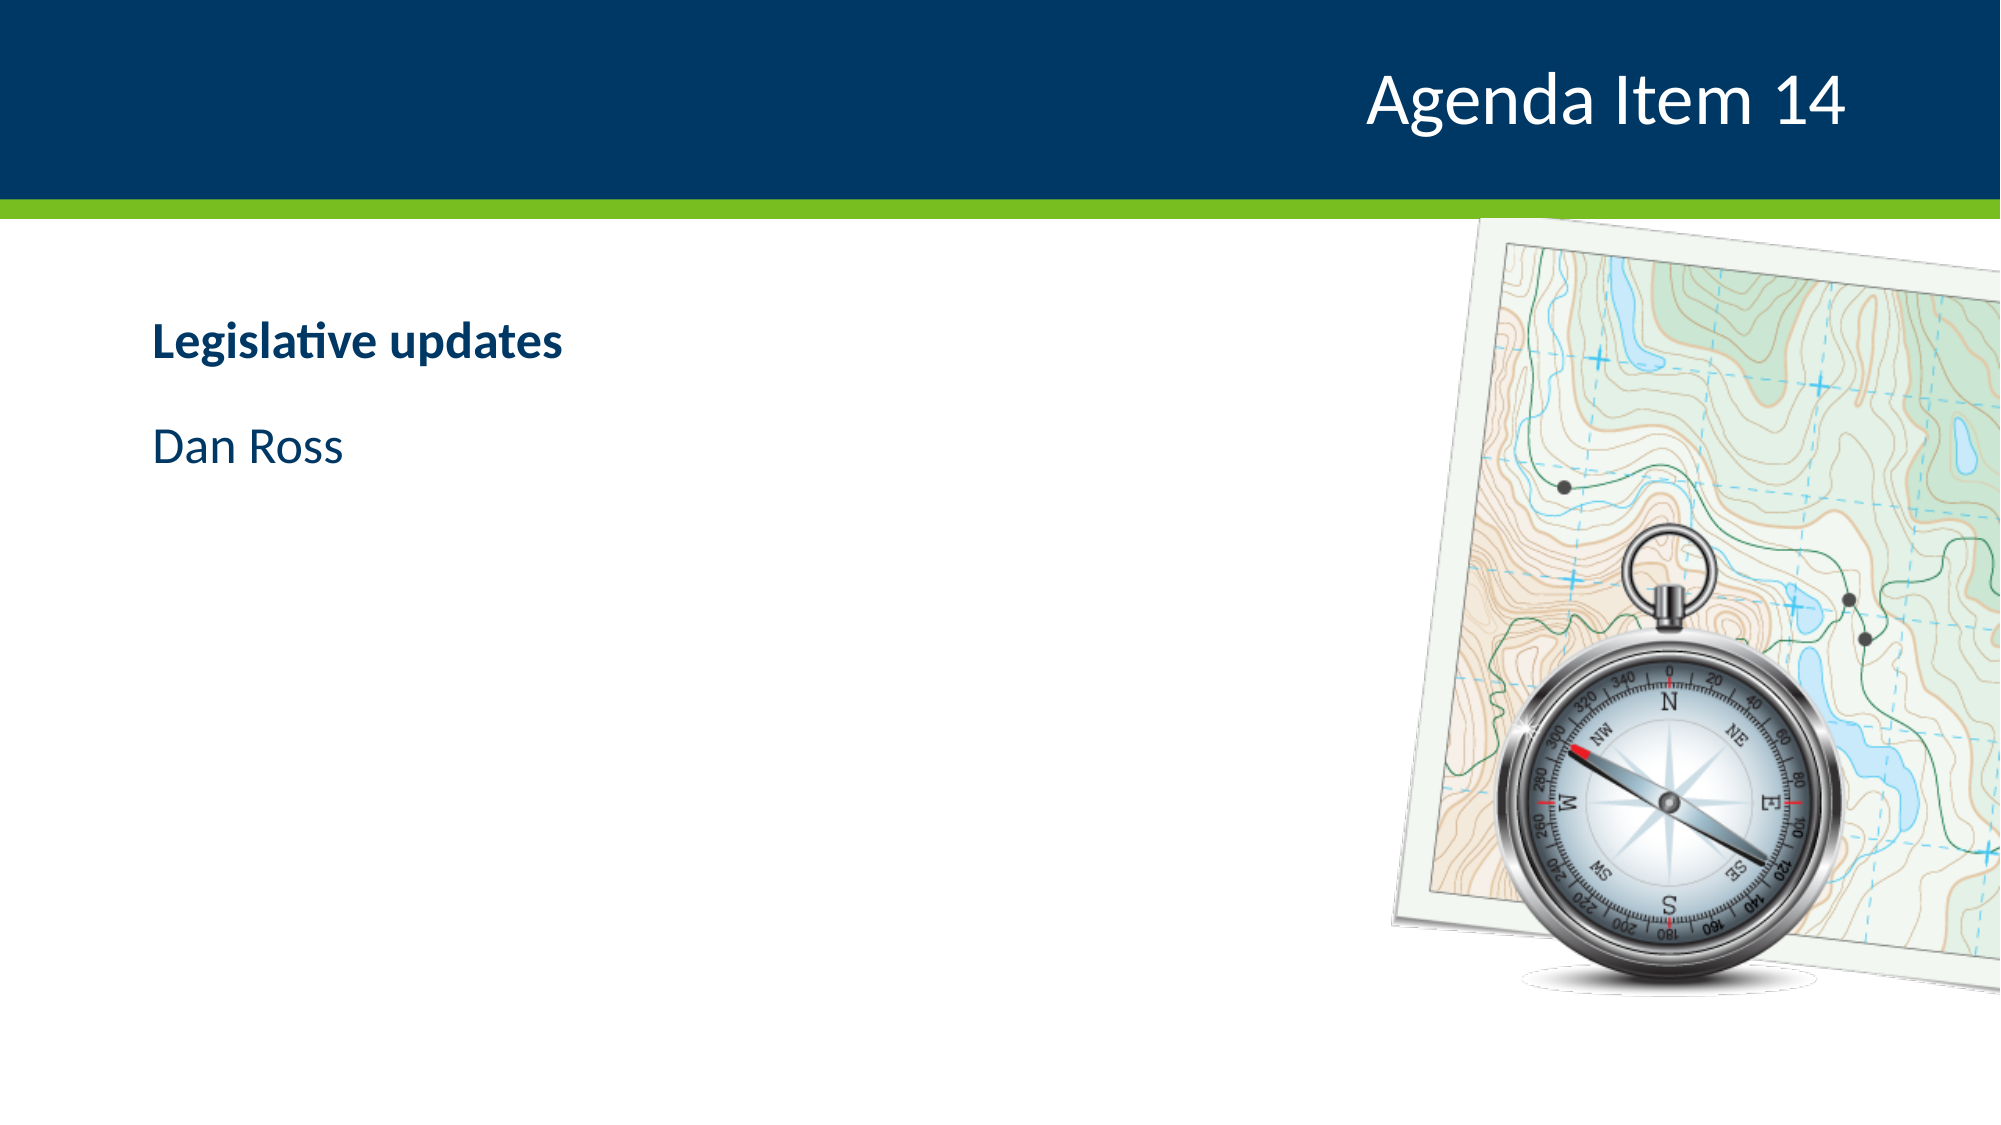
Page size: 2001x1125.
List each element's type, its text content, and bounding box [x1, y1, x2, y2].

picture [1370, 218, 2000, 1006]
title Agenda Item 14 [137, 24, 1863, 175]
list Legislative updates Dan Ross [137, 299, 1342, 1014]
